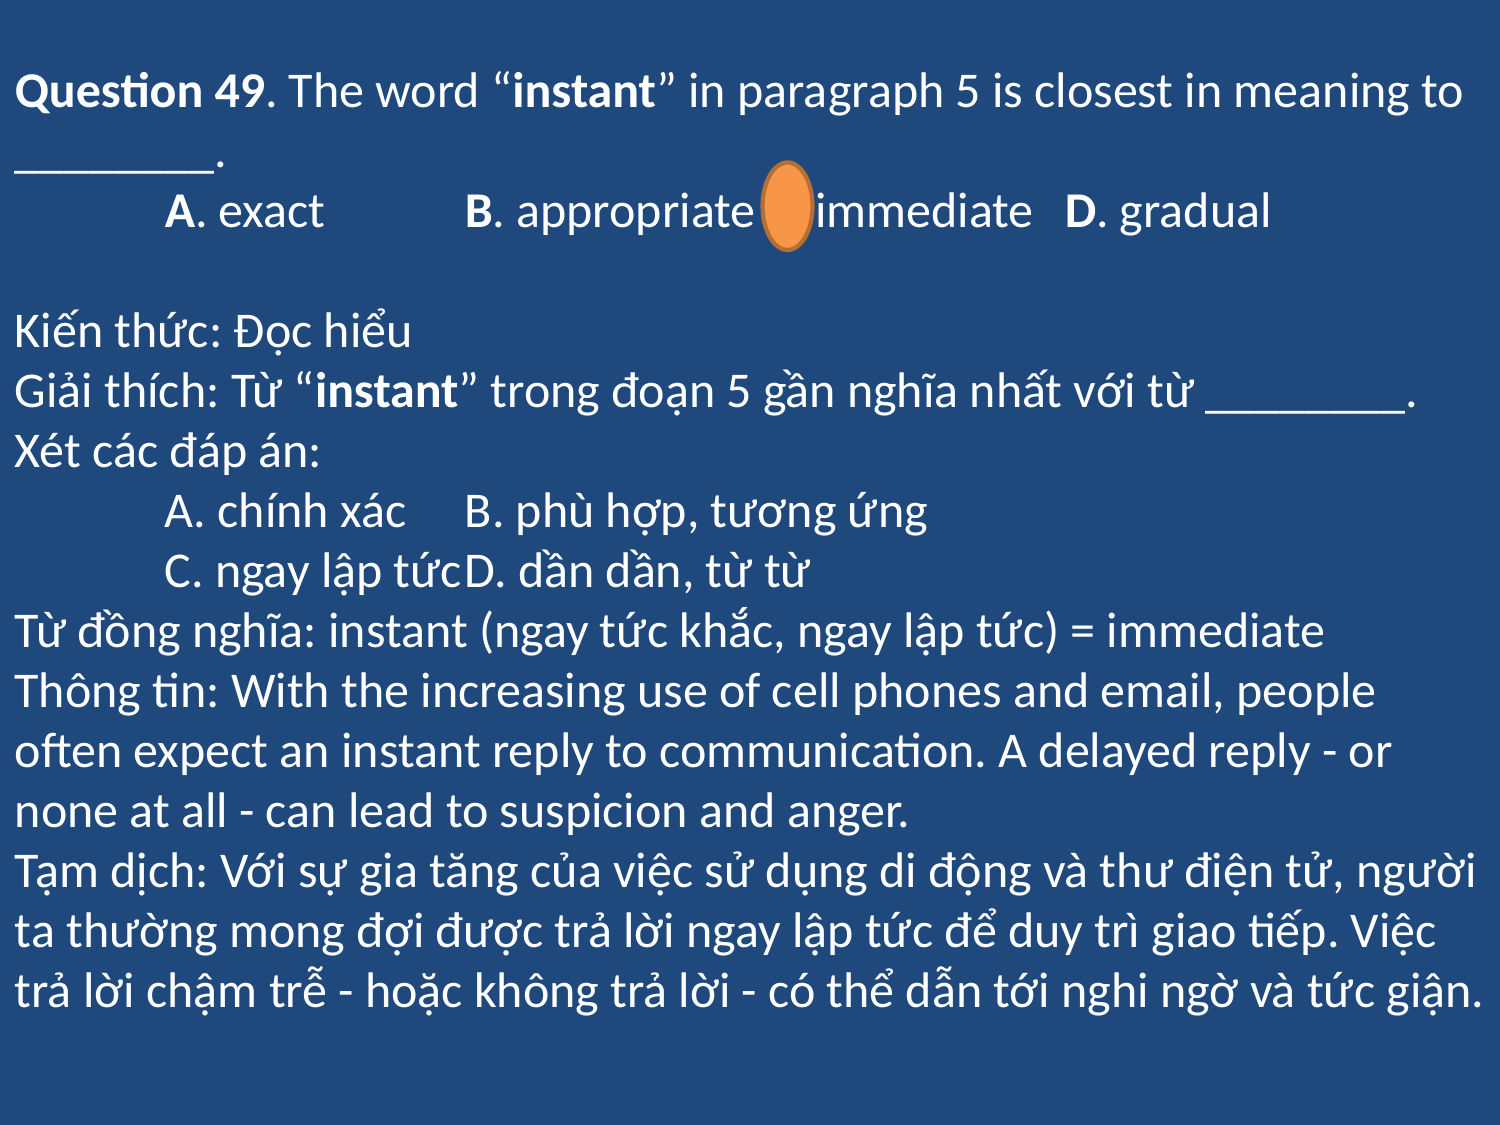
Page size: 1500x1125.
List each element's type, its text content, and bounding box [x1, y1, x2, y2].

text_box Question 49. The word “instant” in paragraph 5 is closest in meaning to ________. A. exact B. appropriate C. immediate D. gradual Kiến thức: Đọc hiểu Giải thích: Từ “instant” trong đoạn 5 gần nghĩa nhất với từ ________. Xét các đáp án: A. chính xác B. phù hợp, tương ứng C. ngay lập tức D. dần dần, từ từ Từ đồng nghĩa: instant (ngay tức khắc, ngay lập tức) = immediate Thông tin: With the increasing use of cell phones and email, people often expect an instant reply to communication. A delayed reply - or none at all - can lead to suspicion and anger. Tạm dịch: Với sự gia tăng của việc sử dụng di động và thư điện tử, người ta thường mong đợi được trả lời ngay lập tức để duy trì giao tiếp. Việc trả lời chậm trễ - hoặc không trả lời - có thể dẫn tới nghi ngờ và tức giận. [0, 49, 1500, 1085]
text_box [760, 160, 815, 253]
